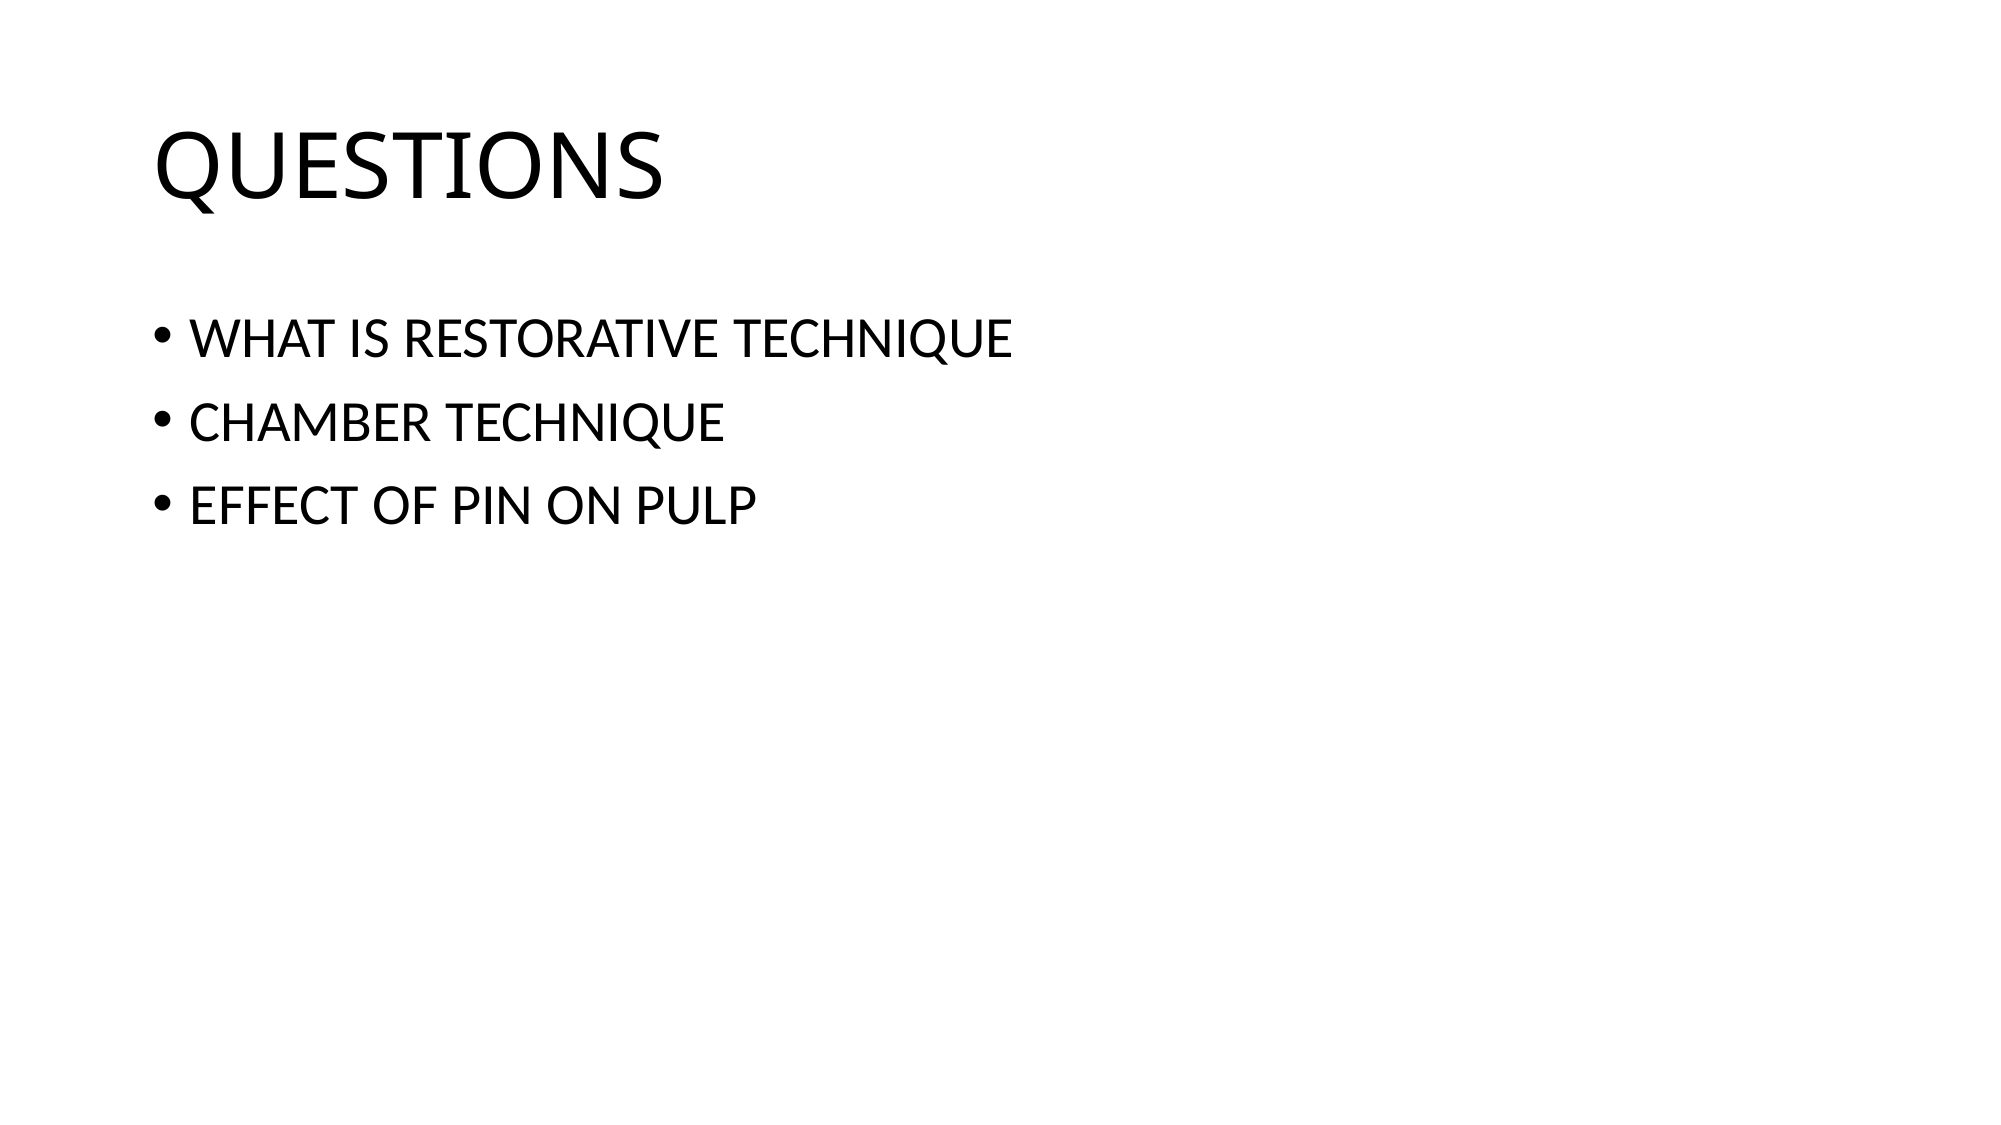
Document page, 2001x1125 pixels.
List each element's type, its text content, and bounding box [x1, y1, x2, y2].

list WHAT IS RESTORATIVE TECHNIQUE CHAMBER TECHNIQUE EFFECT OF PIN ON PULP [137, 299, 1863, 1014]
title QUESTIONS [137, 59, 1863, 278]
